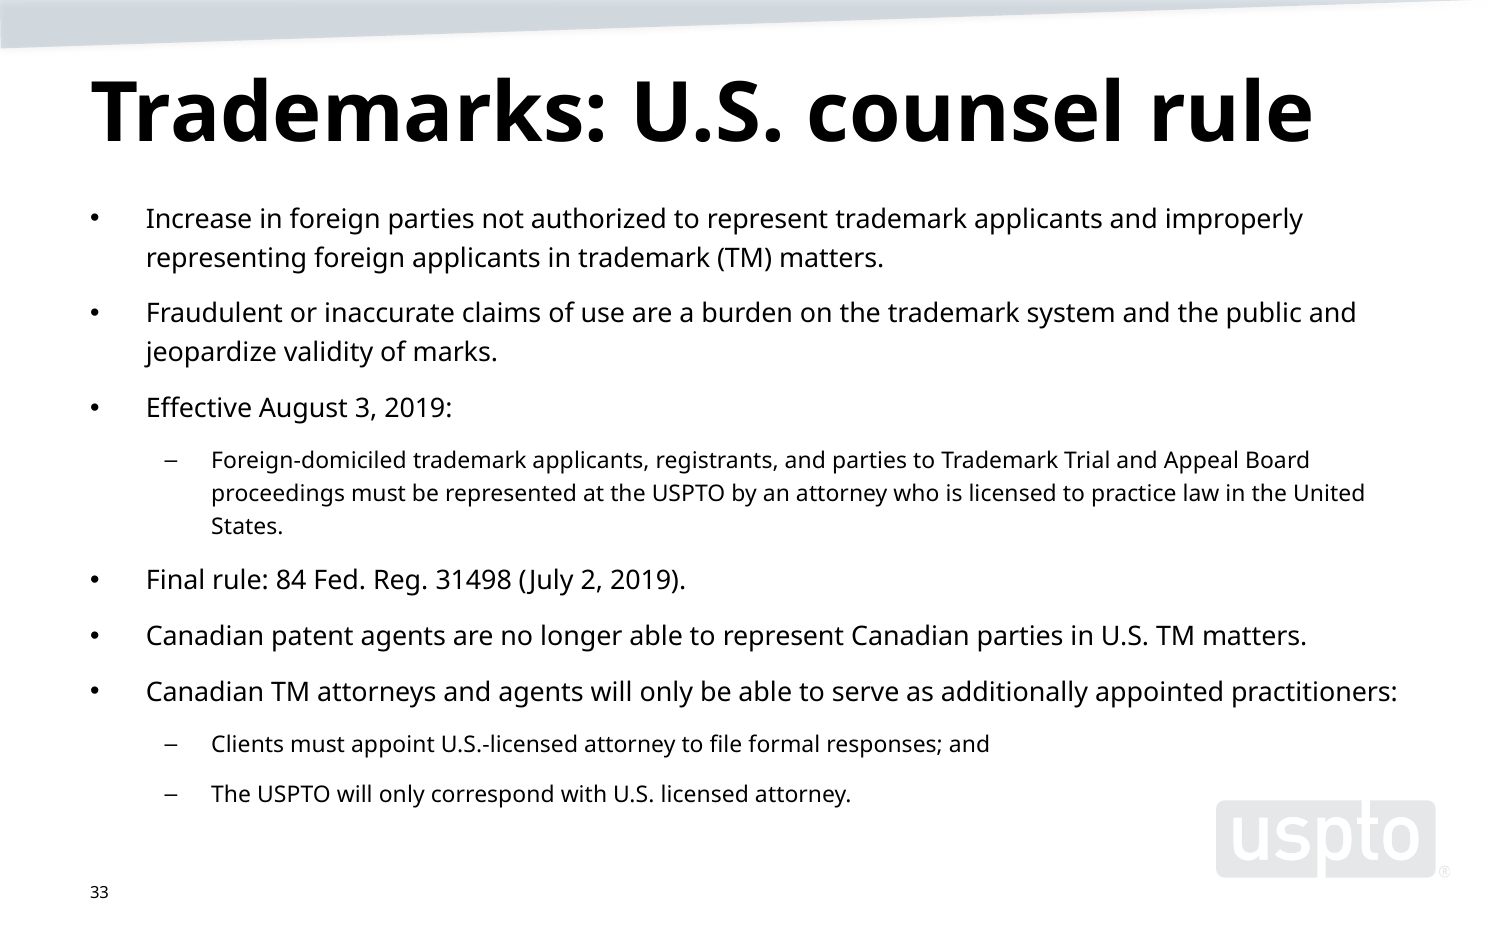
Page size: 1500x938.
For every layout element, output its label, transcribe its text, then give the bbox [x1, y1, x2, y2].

title Trademarks: U.S. counsel rule [75, 50, 1425, 207]
list Increase in foreign parties not authorized to represent trademark applicants and improperly representing foreign applicants in trademark (TM) matters. Fraudulent or inaccurate claims of use are a burden on the trademark system and the public and jeopardize validity of marks. Effective August 3, 2019: Foreign-domiciled trademark applicants, registrants, and parties to Trademark Trial and Appeal Board proceedings must be represented at the USPTO by an attorney who is licensed to practice law in the United States. Final rule: 84 Fed. Reg. 31498 (July 2, 2019). Canadian patent agents are no longer able to represent Canadian parties in U.S. TM matters. Canadian TM attorneys and agents will only be able to serve as additionally appointed practitioners: Clients must appoint U.S.-licensed attorney to file formal responses; and The USPTO will only correspond with U.S. licensed attorney. [75, 207, 1425, 859]
slide_number 33 [75, 868, 413, 919]
